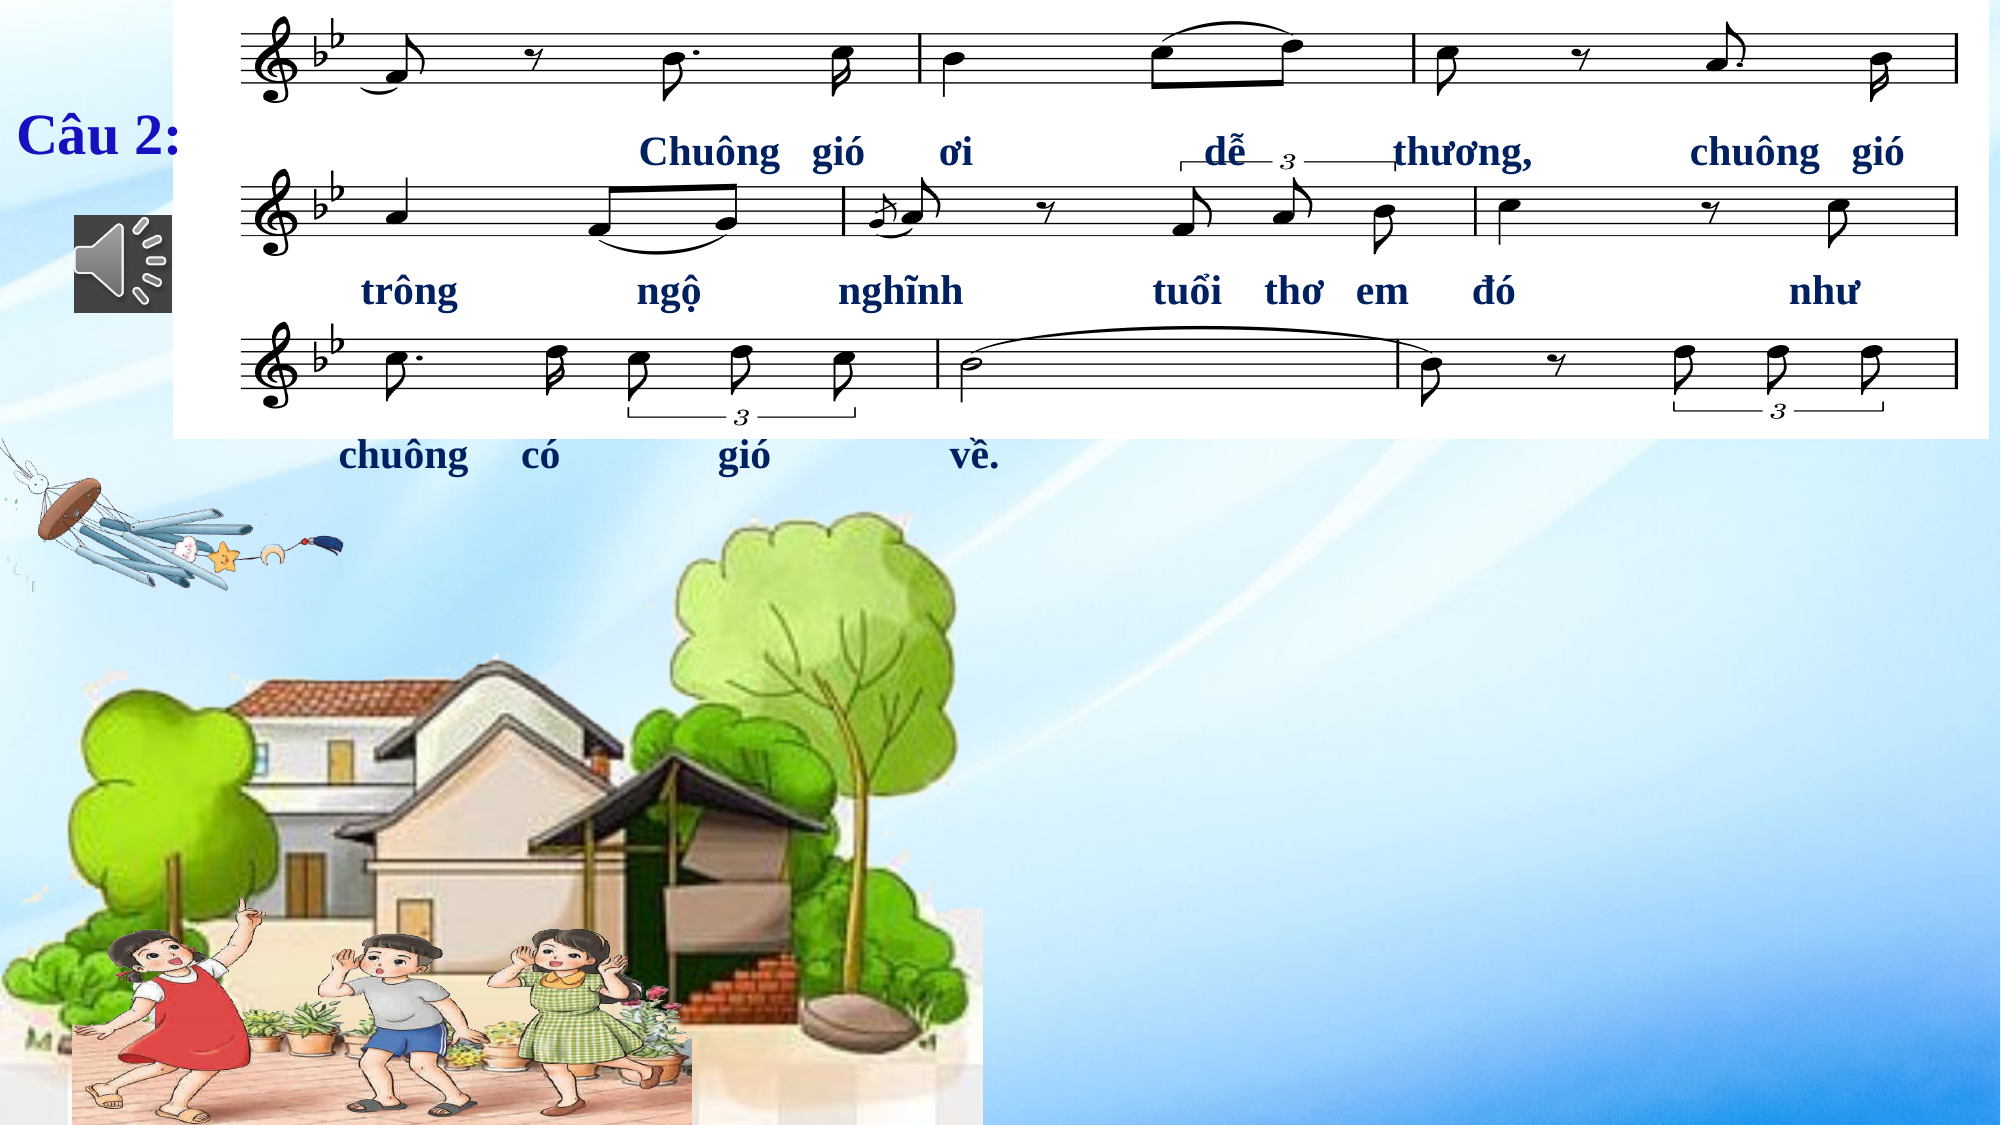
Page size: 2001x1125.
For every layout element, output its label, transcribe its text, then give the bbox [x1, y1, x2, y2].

picture [0, 0, 2001, 1125]
text_box chuông có gió về. [350, 411, 2000, 484]
text_box Câu 2: [1, 89, 168, 174]
